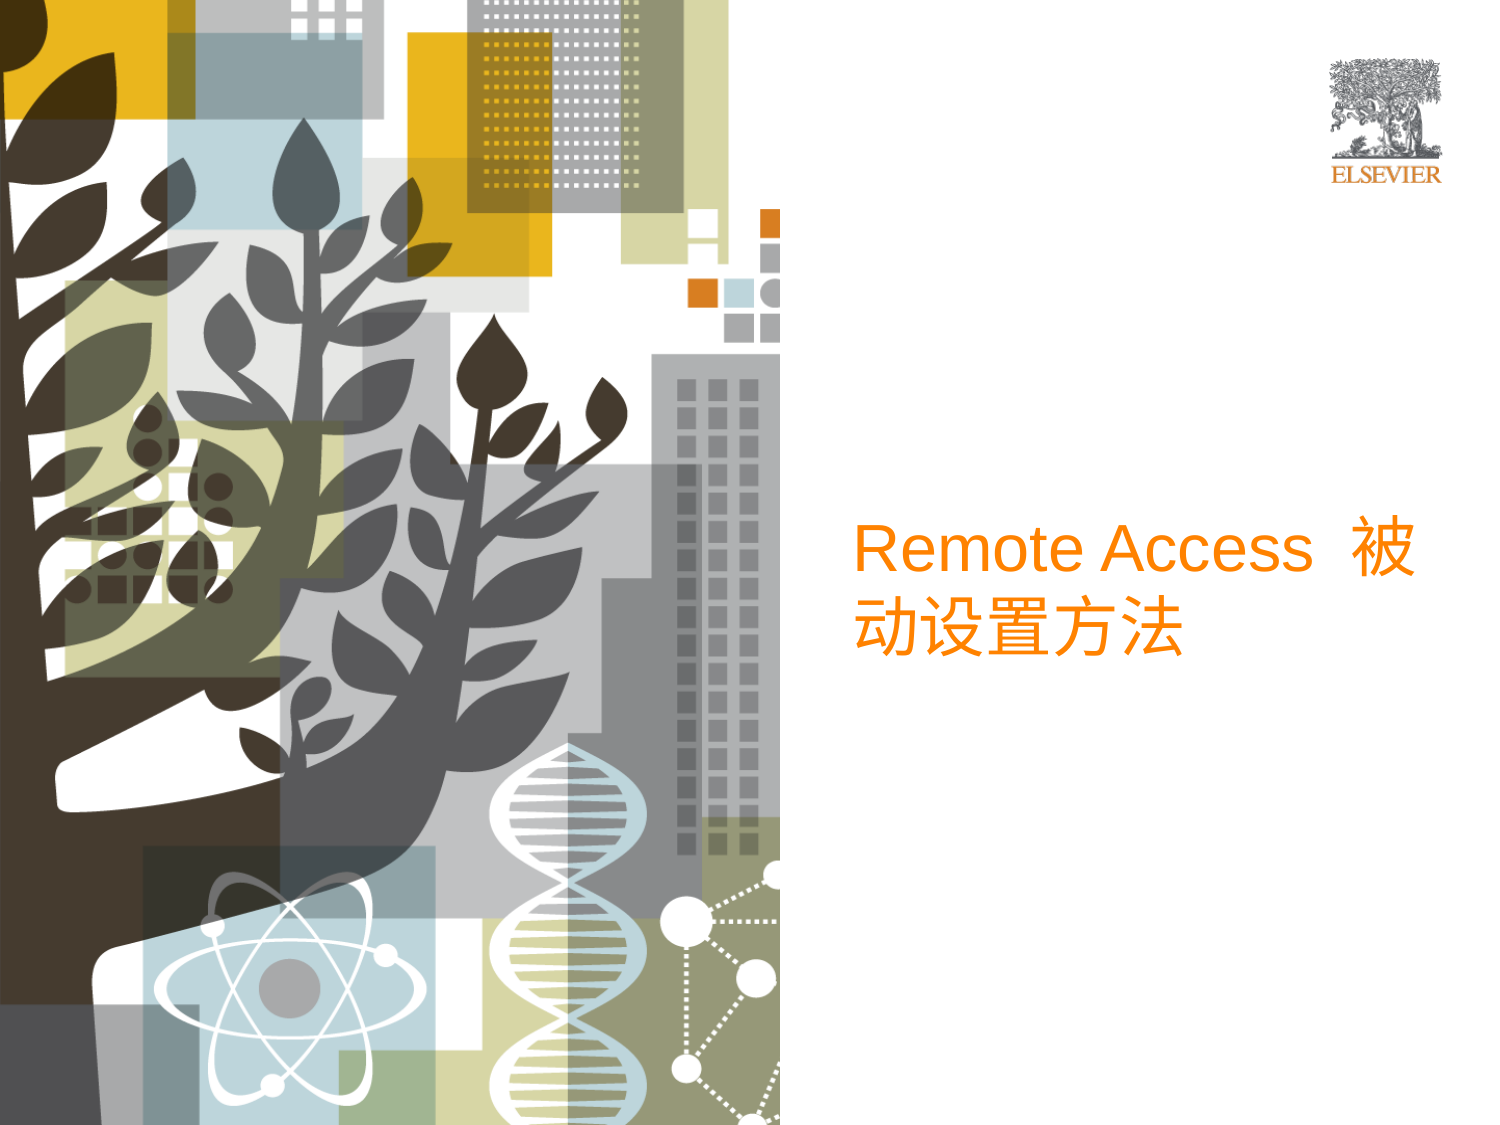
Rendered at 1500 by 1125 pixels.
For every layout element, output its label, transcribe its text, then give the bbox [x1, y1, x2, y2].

picture [0, 0, 780, 1125]
picture [1329, 58, 1443, 190]
list Remote Access 被动设置方法 [837, 426, 1443, 744]
